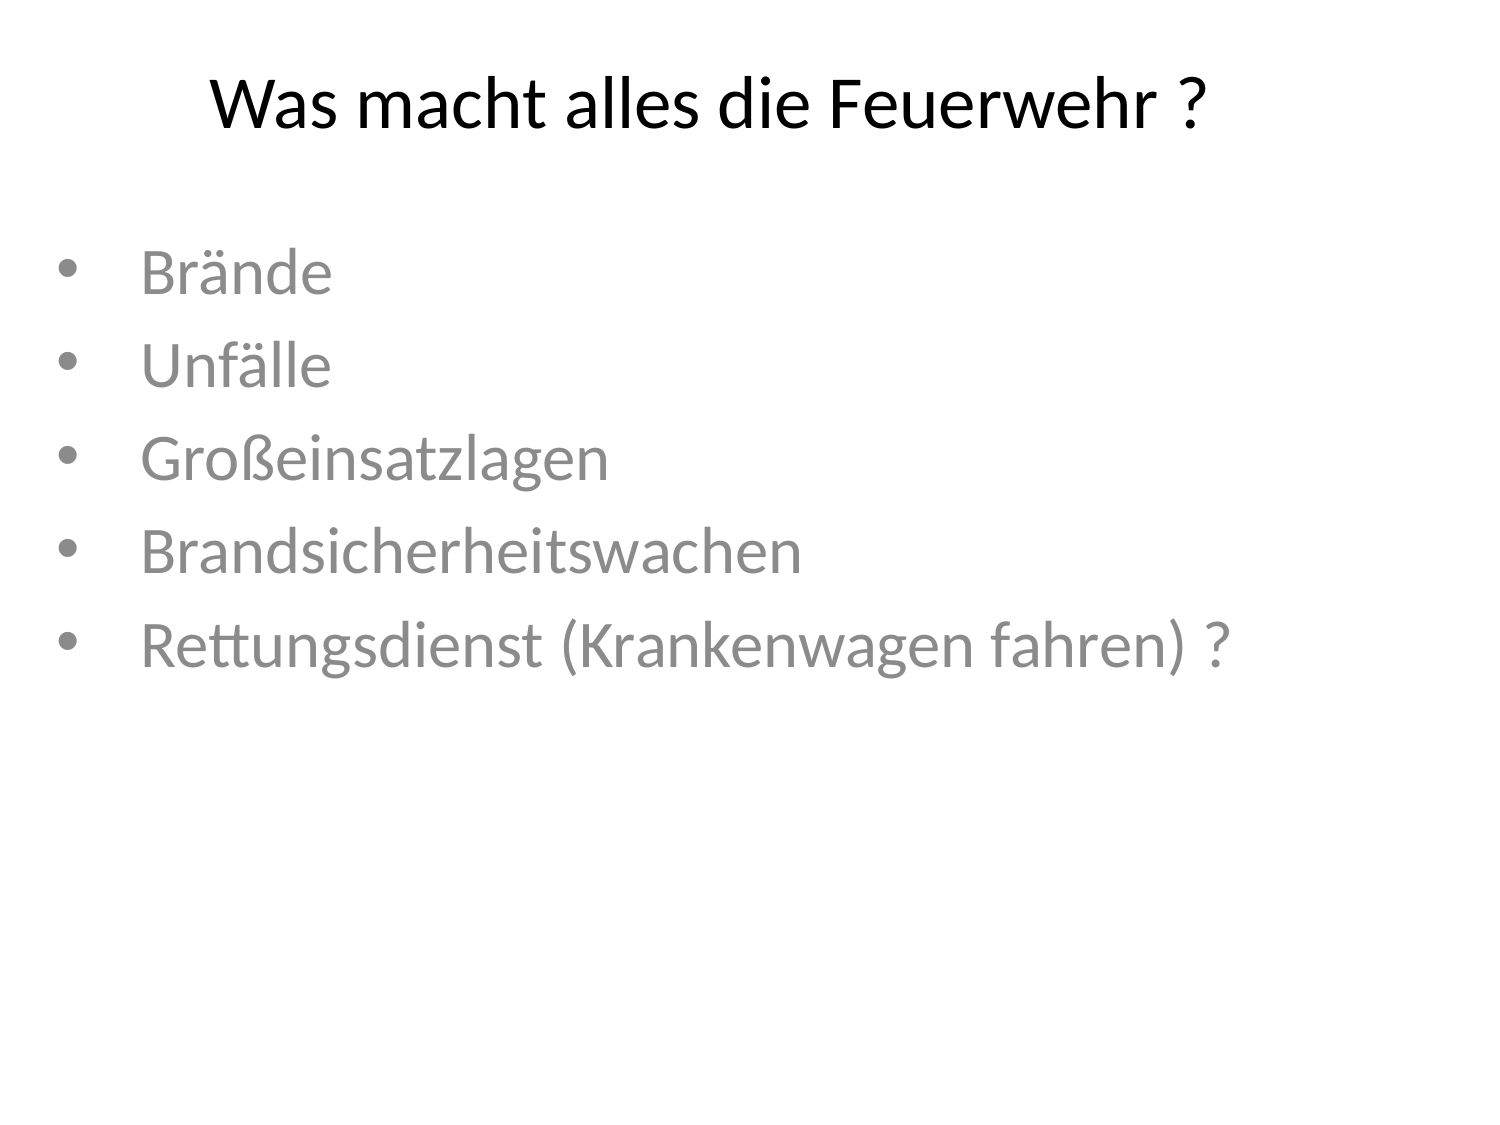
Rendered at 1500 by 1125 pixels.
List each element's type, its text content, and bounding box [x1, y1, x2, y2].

subtitle Brände Unfälle Großeinsatzlagen Brandsicherheitswachen Rettungsdienst (Krankenwagen fahren) ? [41, 219, 1483, 811]
text_box Was macht alles die Feuerwehr ? [194, 46, 1235, 152]
